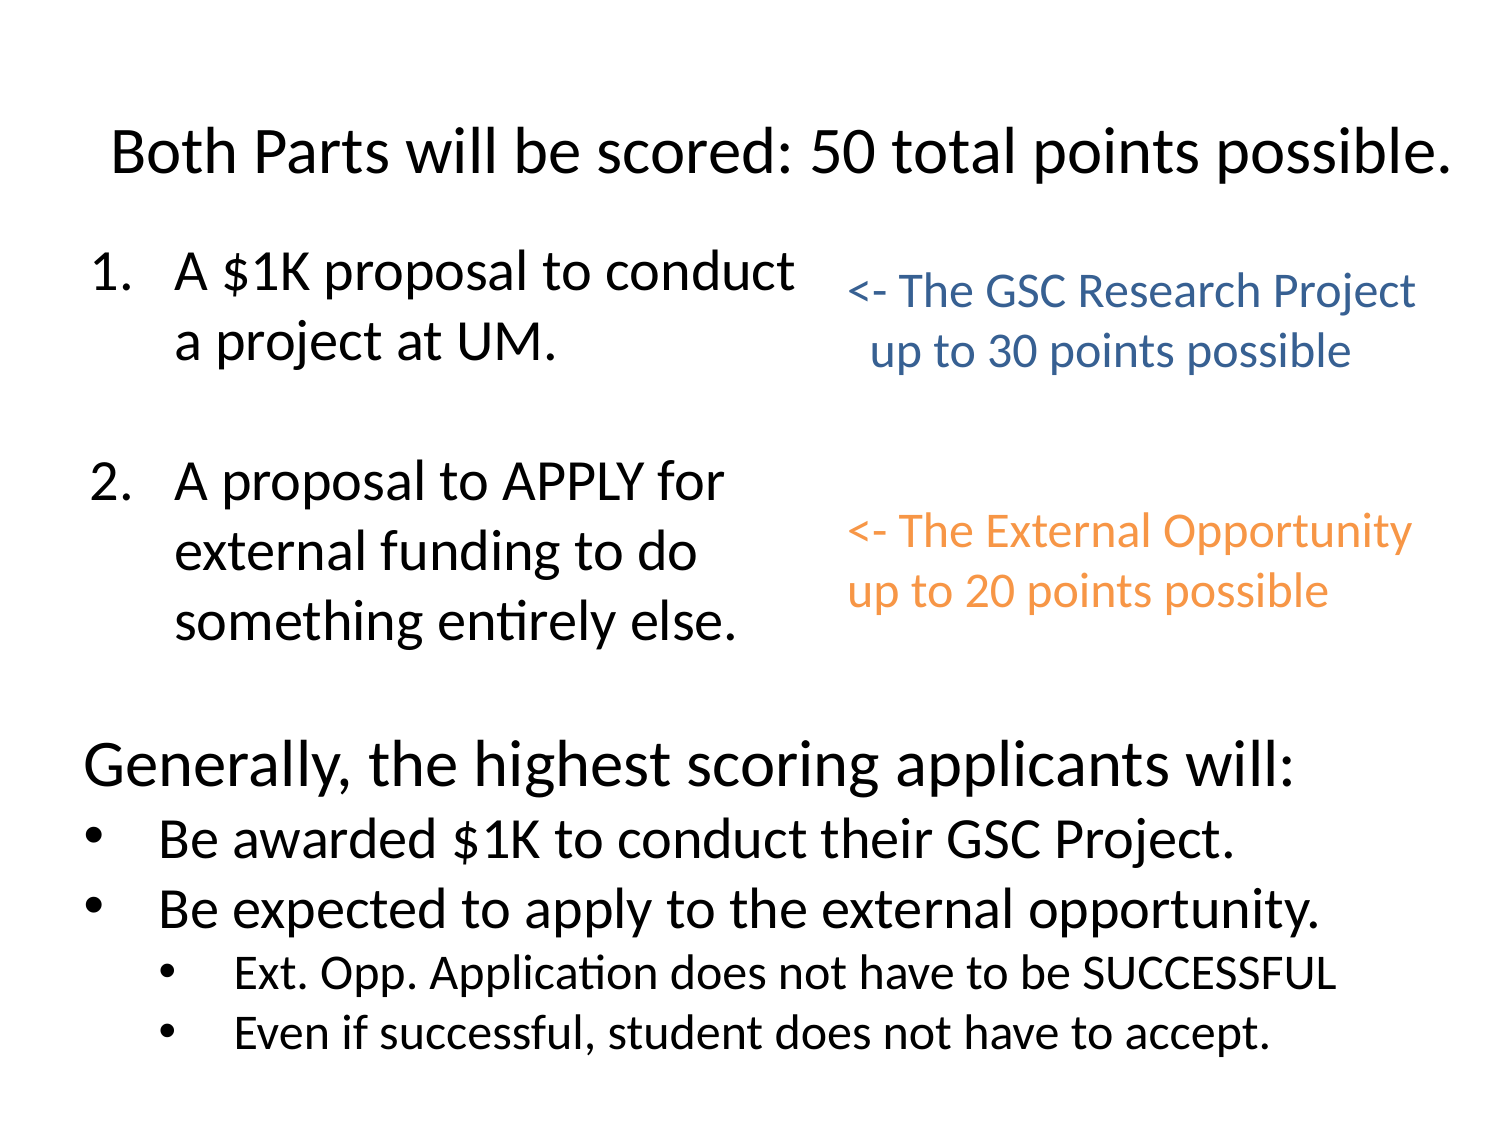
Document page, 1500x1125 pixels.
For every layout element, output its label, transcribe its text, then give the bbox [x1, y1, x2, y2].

text_box Generally, the highest scoring applicants will: Be awarded $1K to conduct their GSC Project. Be expected to apply to the external opportunity. Ext. Opp. Application does not have to be SUCCESSFUL Even if successful, student does not have to accept. [68, 712, 1352, 1113]
text_box Both Parts will be scored: 50 total points possible. [95, 99, 1469, 240]
text_box A $1K proposal to conduct a project at UM. A proposal to APPLY for external funding to do something entirely else. [74, 224, 813, 660]
text_box <- The GSC Research Project up to 30 points possible <- The External Opportunity up to 20 points possible [832, 249, 1432, 625]
